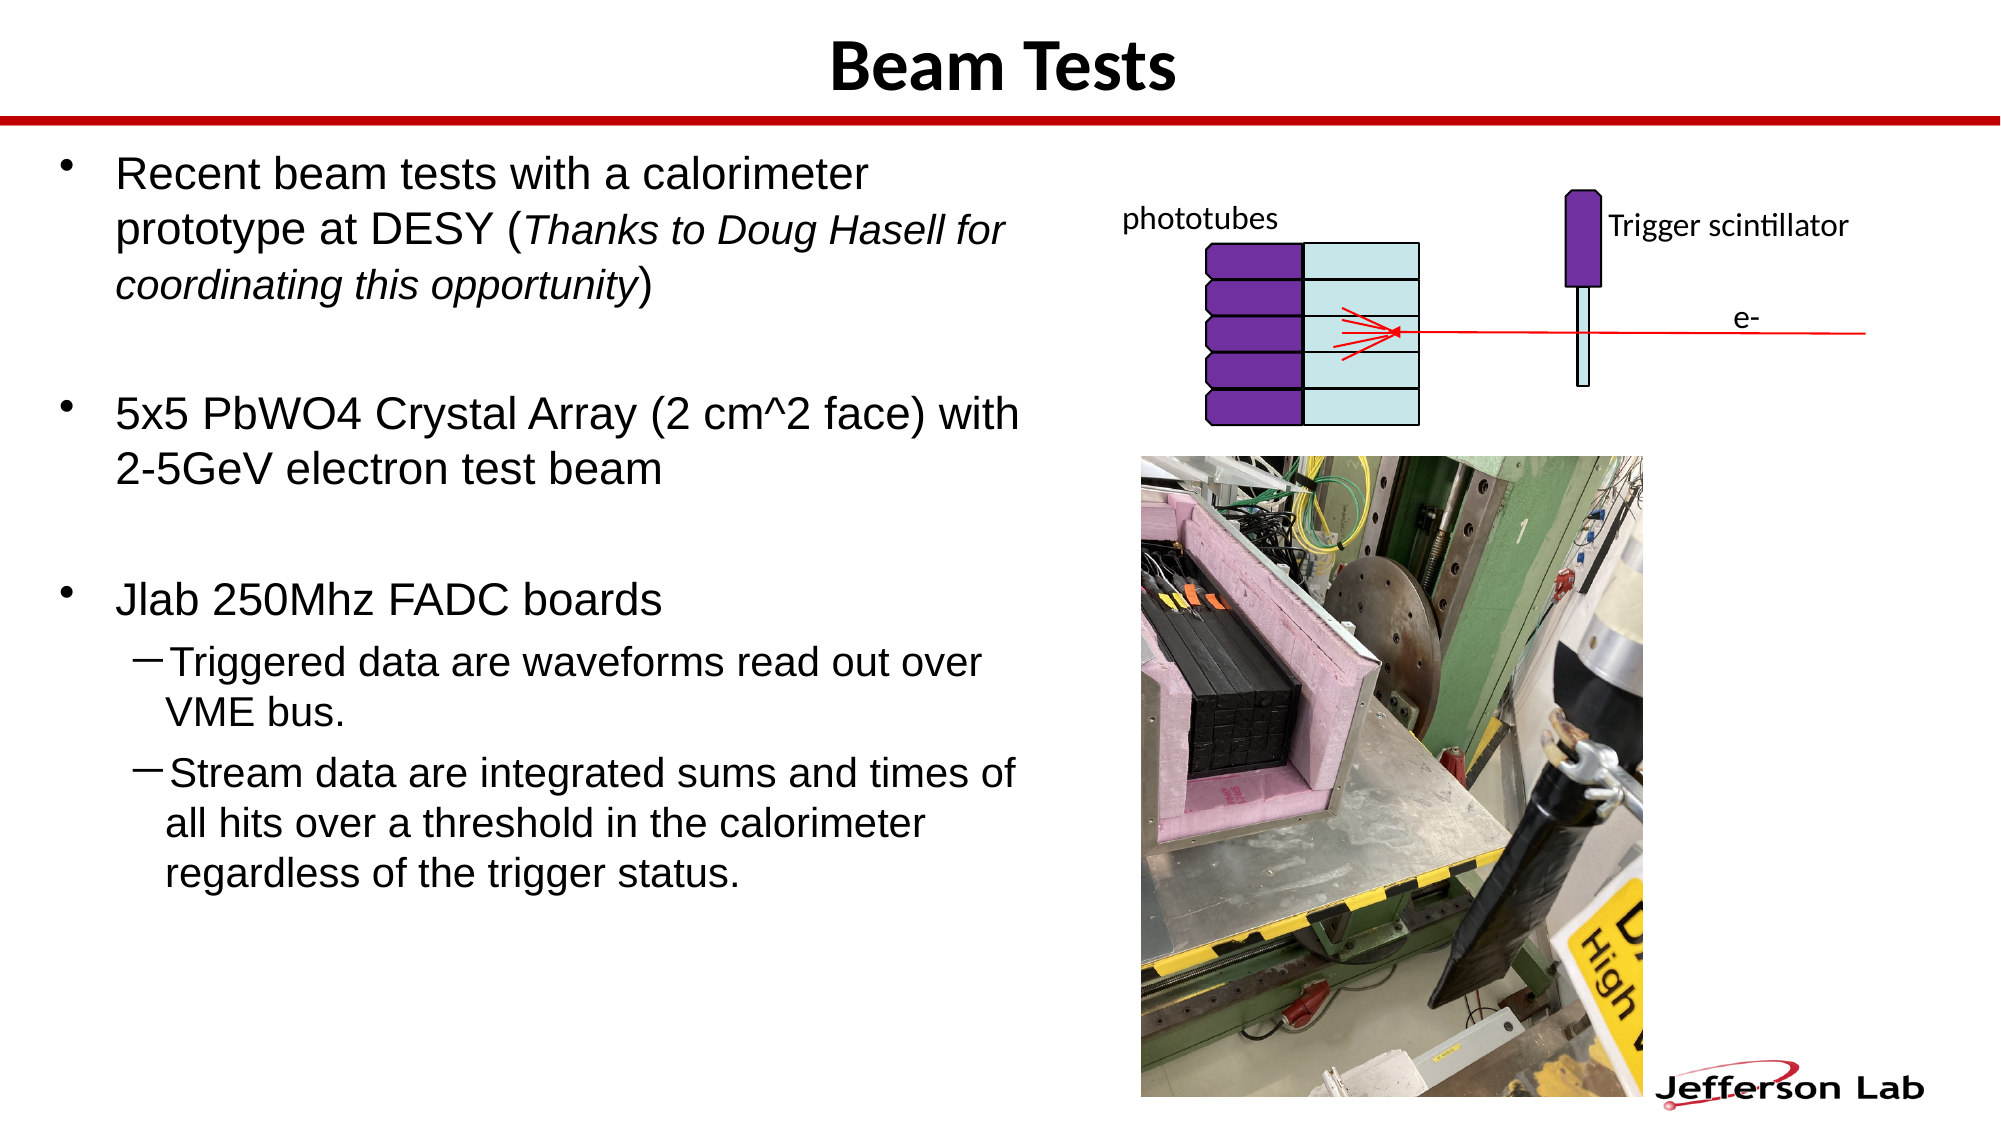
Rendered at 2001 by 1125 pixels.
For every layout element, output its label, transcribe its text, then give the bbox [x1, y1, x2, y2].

text_box Trigger scintillator [1593, 196, 1884, 251]
text_box phototubes [1107, 188, 1313, 244]
text_box [1577, 334, 1590, 386]
text_box [1577, 287, 1590, 331]
text_box e- [1718, 287, 1794, 331]
picture [0, 0, 2001, 1125]
title Beam Tests [99, 0, 1901, 120]
text_box e- [1718, 334, 1794, 343]
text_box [1206, 243, 1419, 426]
list Recent beam tests with a calorimeter prototype at DESY (Thanks to Doug Hasell for coordinating this opportunity) 5x5 PbWO4 Crystal Array (2 cm^2 face) with 2-5GeV electron test beam Jlab 250Mhz FADC boards Triggered data are waveforms read out over VME bus. Stream data are integrated sums and times of all hits over a threshold in the calorimeter regardless of the trigger status. [44, 135, 1032, 1035]
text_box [1337, 303, 1390, 365]
text_box [1565, 190, 1602, 287]
